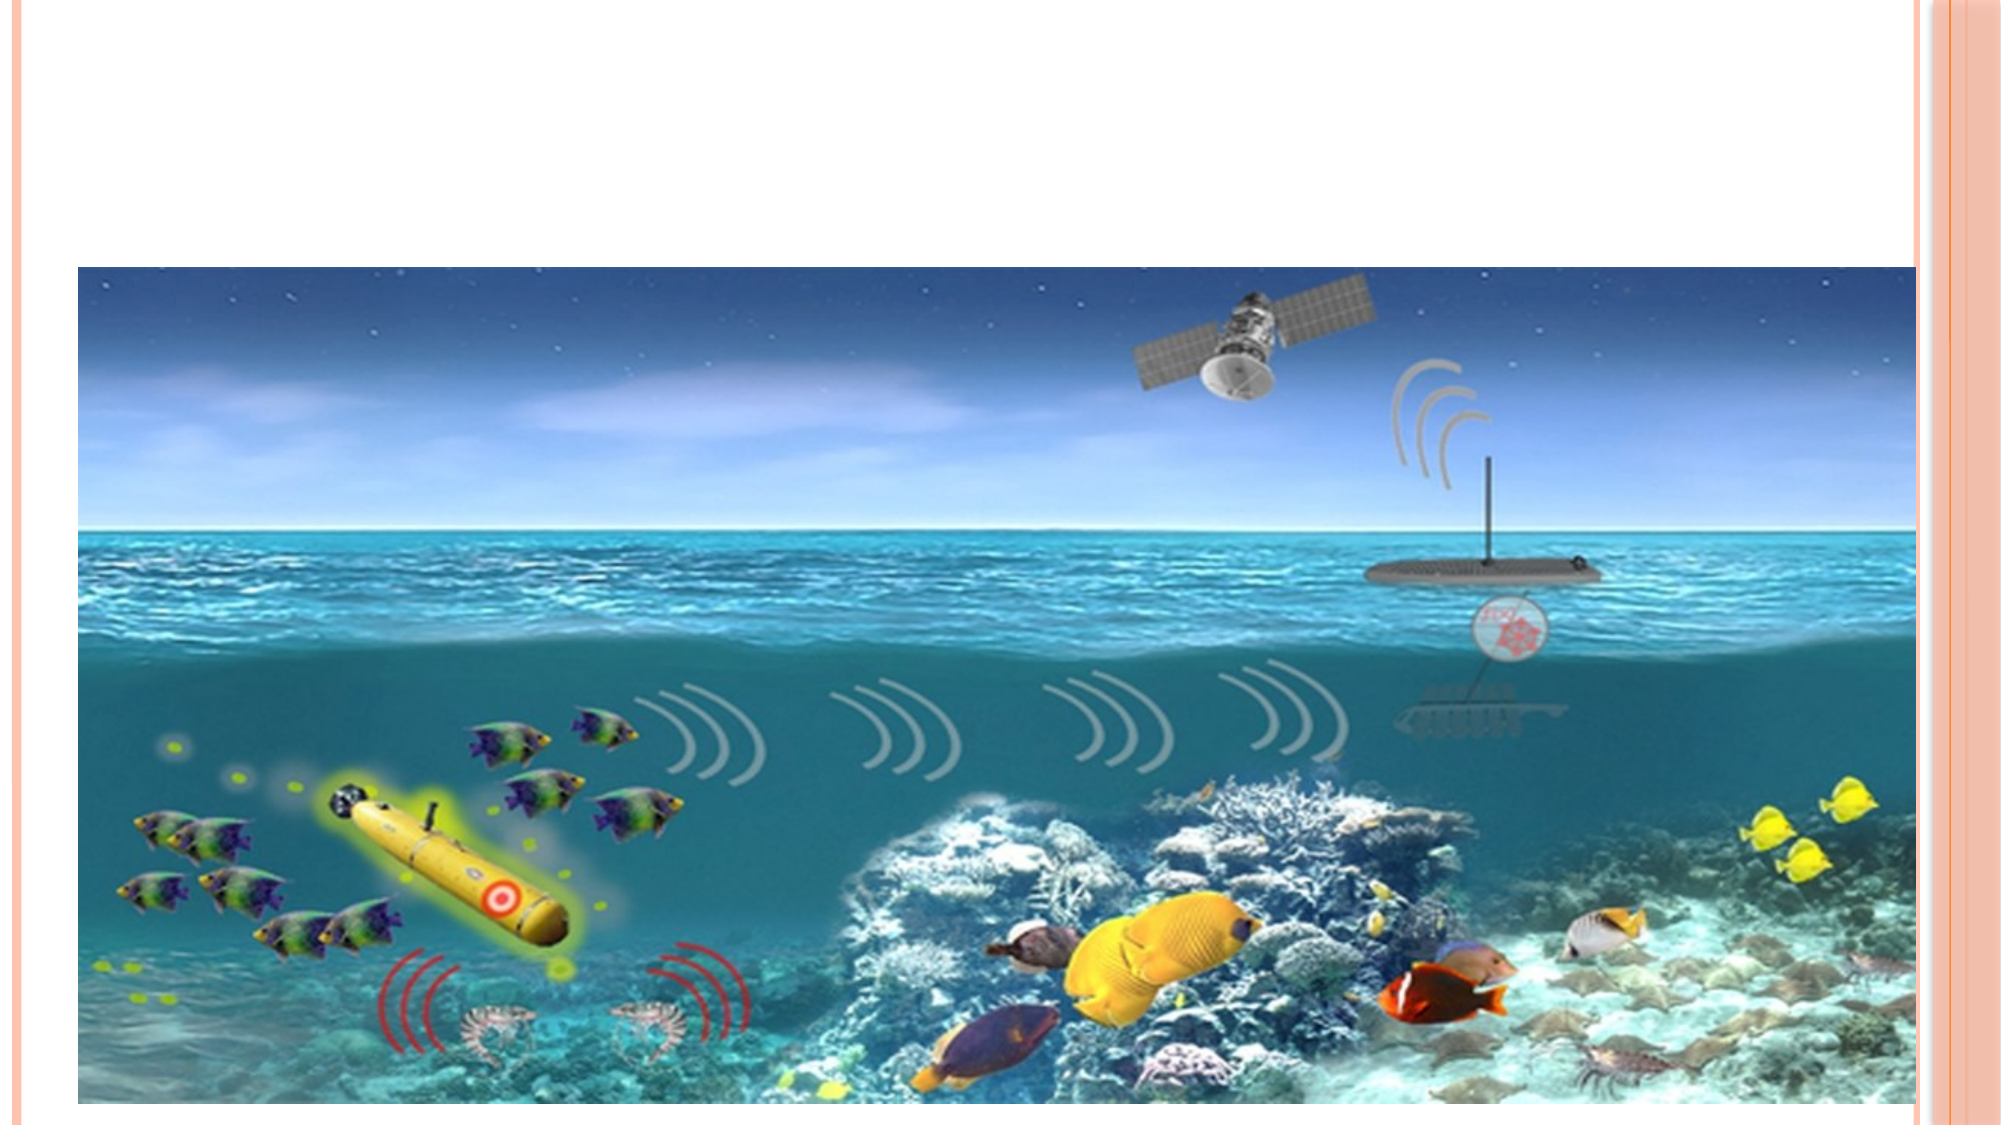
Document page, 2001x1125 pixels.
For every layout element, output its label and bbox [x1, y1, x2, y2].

picture [78, 266, 1917, 1104]
